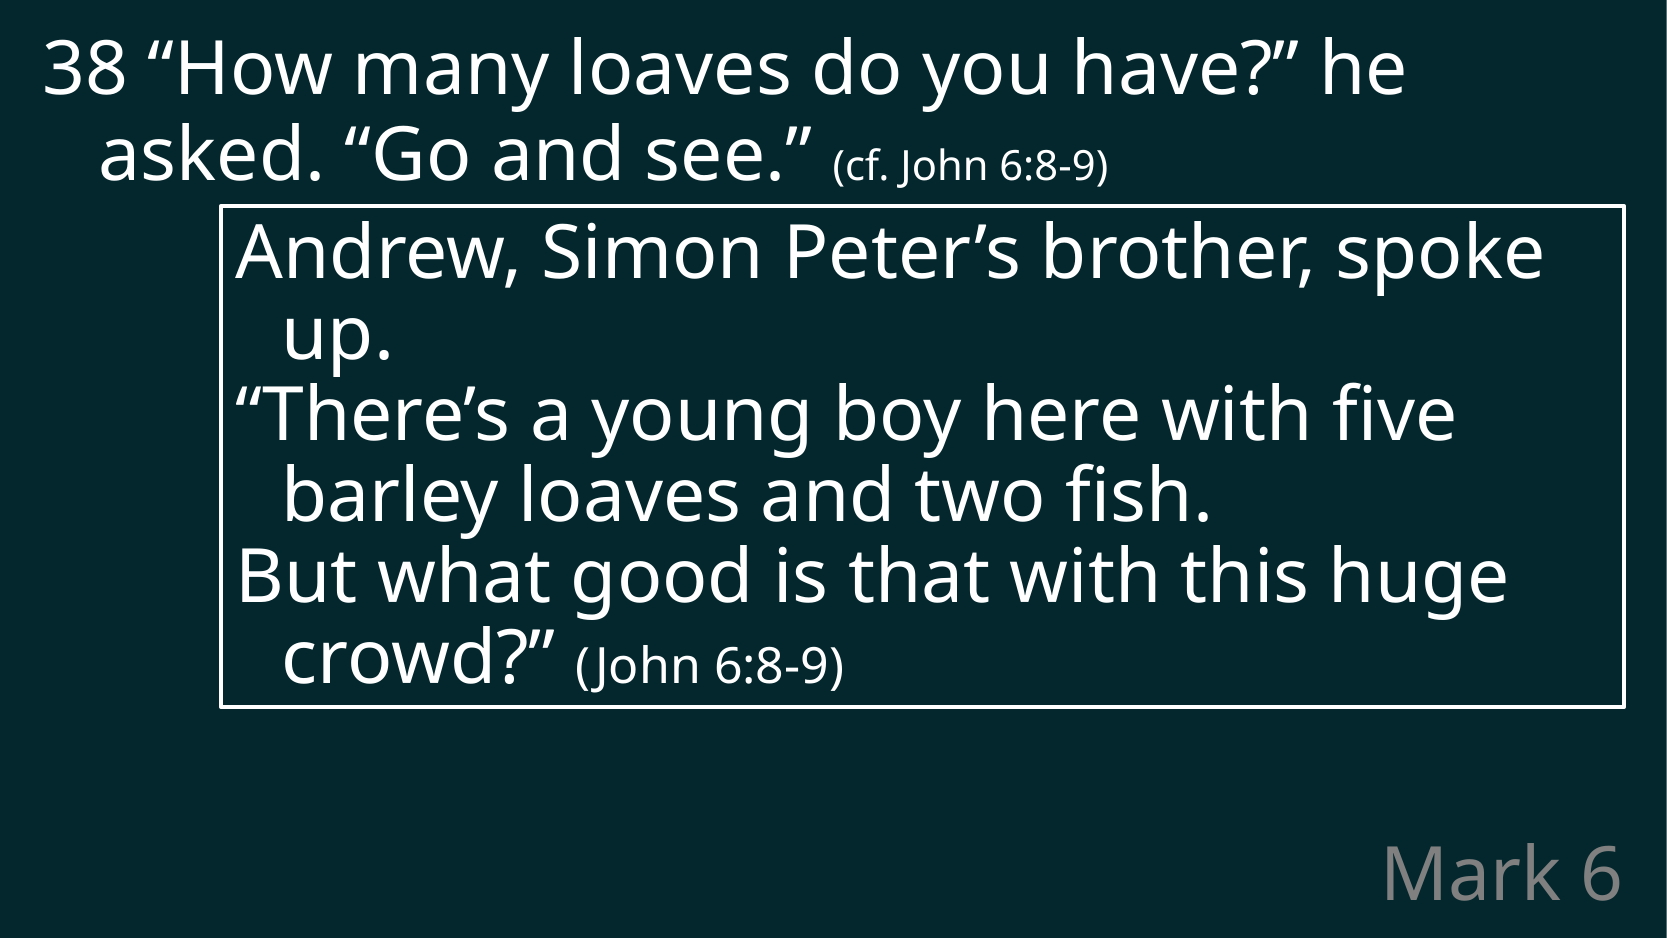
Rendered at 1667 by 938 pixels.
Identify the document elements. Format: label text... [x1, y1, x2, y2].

title Mark 6 [1058, 834, 1640, 923]
list 38 “How many loaves do you have?” he asked. “Go and see.” (cf. John 6:8-9) [27, 18, 1640, 813]
text_box Andrew, Simon Peter’s brother, spoke up. “There’s a young boy here with five barley loaves and two fish. But what good is that with this huge crowd?” (John 6:8-9) [220, 206, 1625, 707]
